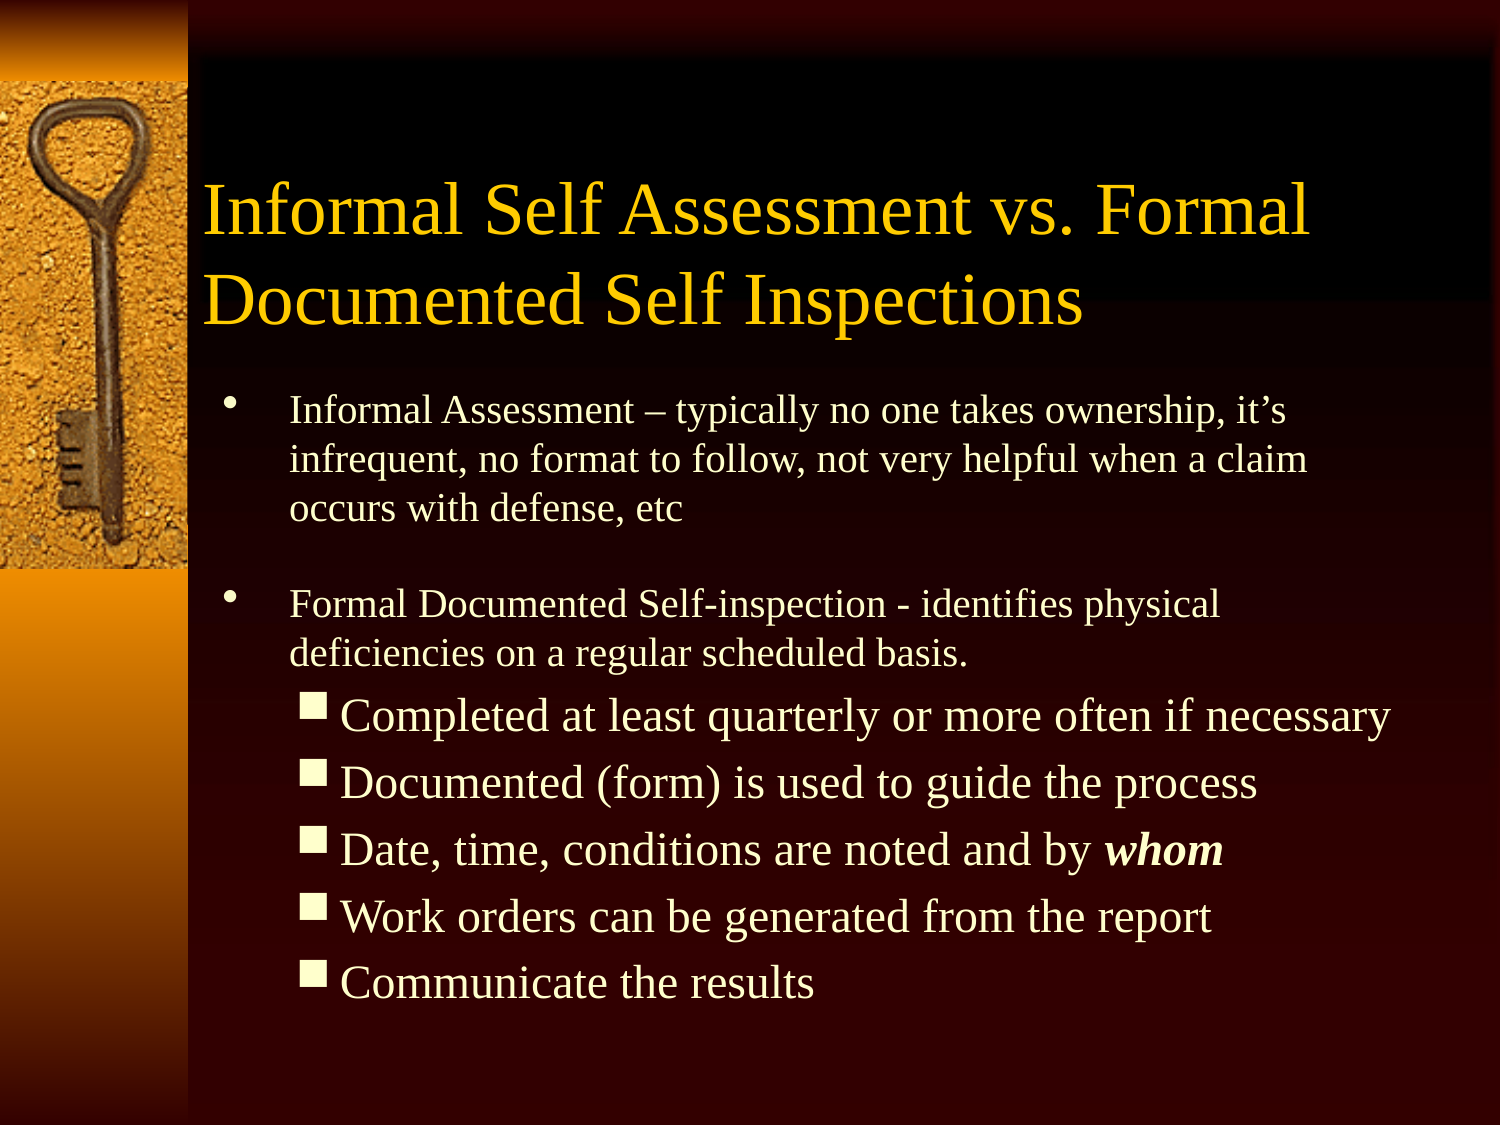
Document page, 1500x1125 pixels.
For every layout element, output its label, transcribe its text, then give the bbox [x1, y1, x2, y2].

title Informal Self Assessment vs. Formal Documented Self Inspections [187, 149, 1465, 350]
list Informal Assessment – typically no one takes ownership, it’s infrequent, no format to follow, not very helpful when a claim occurs with defense, etc Formal Documented Self-inspection - identifies physical deficiencies on a regular scheduled basis. Completed at least quarterly or more often if necessary Documented (form) is used to guide the process Date, time, conditions are noted and by whom Work orders can be generated from the report Communicate the results [187, 375, 1425, 1030]
picture [0, 0, 1500, 1125]
